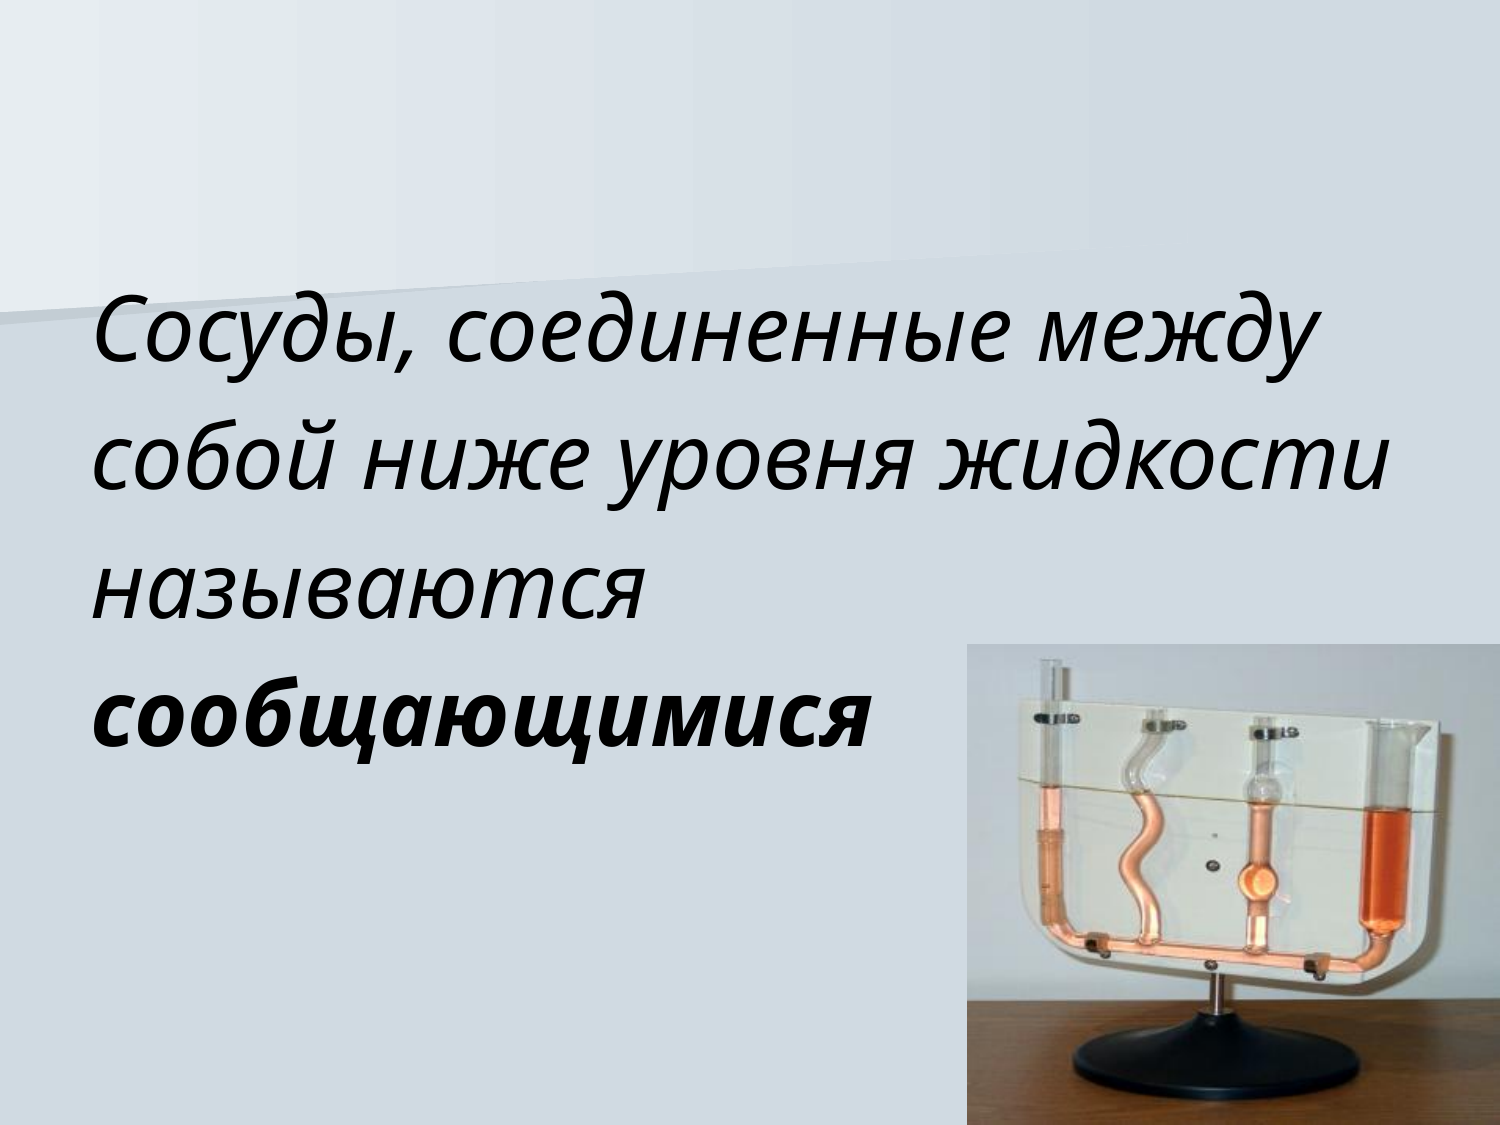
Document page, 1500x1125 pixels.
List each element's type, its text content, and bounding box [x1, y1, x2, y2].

picture [967, 644, 1500, 1125]
list Сосуды, соединенные между собой ниже уровня жидкости называются сообщающимися [74, 262, 1426, 1001]
